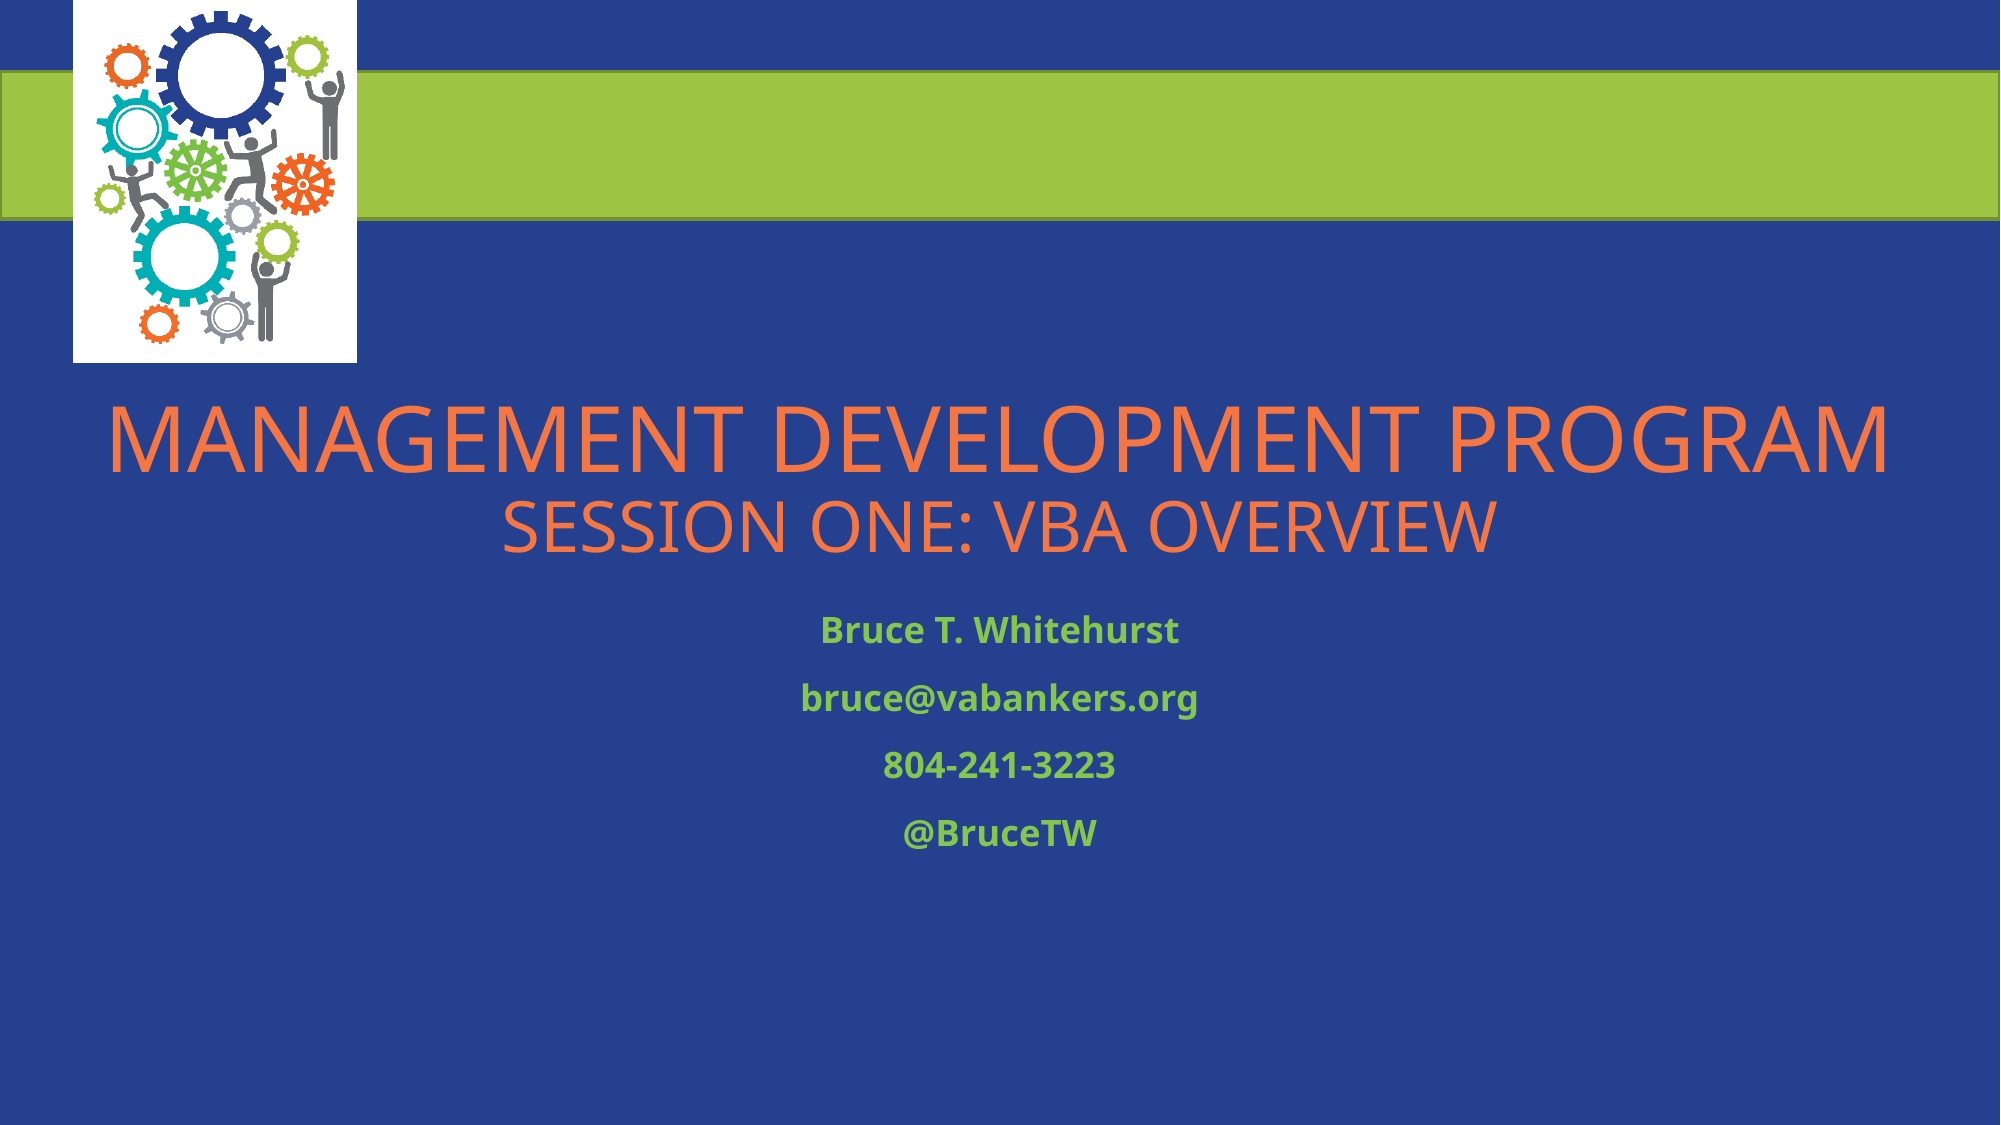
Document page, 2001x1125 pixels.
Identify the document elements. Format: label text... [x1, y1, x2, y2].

subtitle Bruce T. Whitehurst bruce@vabankers.org 804-241-3223 @BruceTW [261, 590, 1739, 863]
picture [73, 0, 357, 184]
title Management Development Program Session One: VBA Overview [0, 184, 2000, 576]
